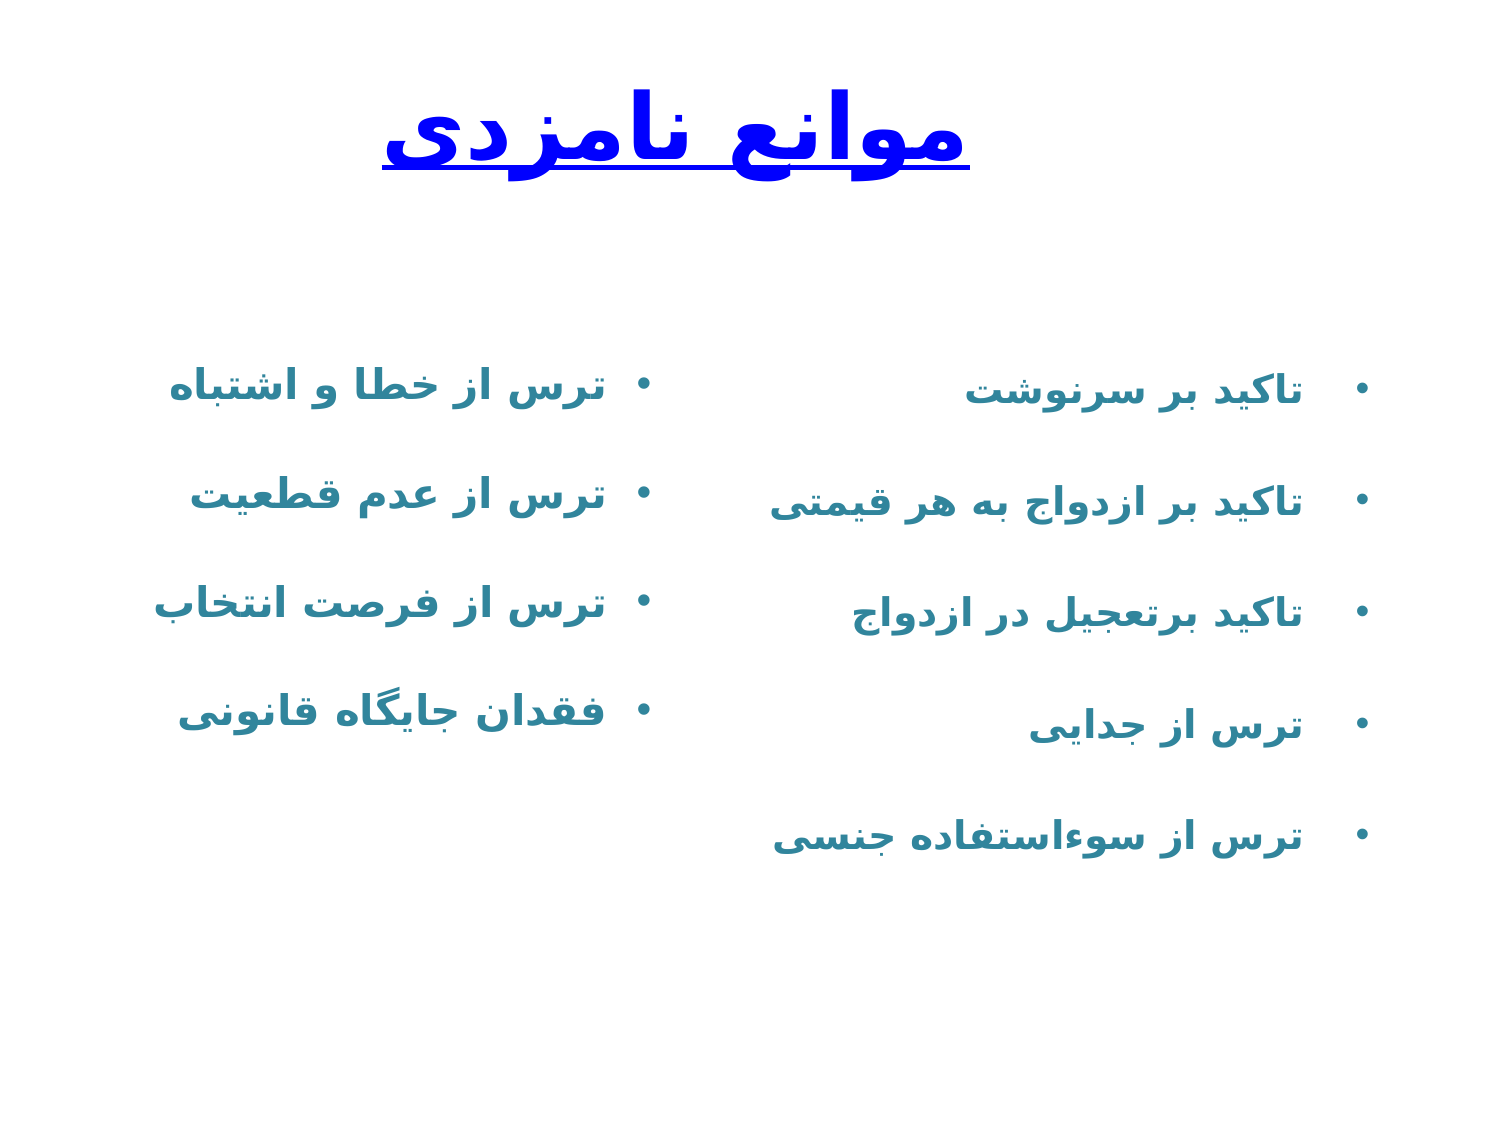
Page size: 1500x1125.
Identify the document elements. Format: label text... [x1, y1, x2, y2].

title موانع نامزدی [112, 24, 1240, 220]
list ترس از خطا و اشتباه ترس از عدم قطعیت ترس از فرصت انتخاب فقدان جایگاه قانونی [112, 299, 663, 900]
list تاکید بر سرنوشت تاکید بر ازدواج به هر قیمتی تاکید برتعجیل در ازدواج ترس از جدایی ترس از سوءاستفاده جنسی [675, 299, 1375, 900]
